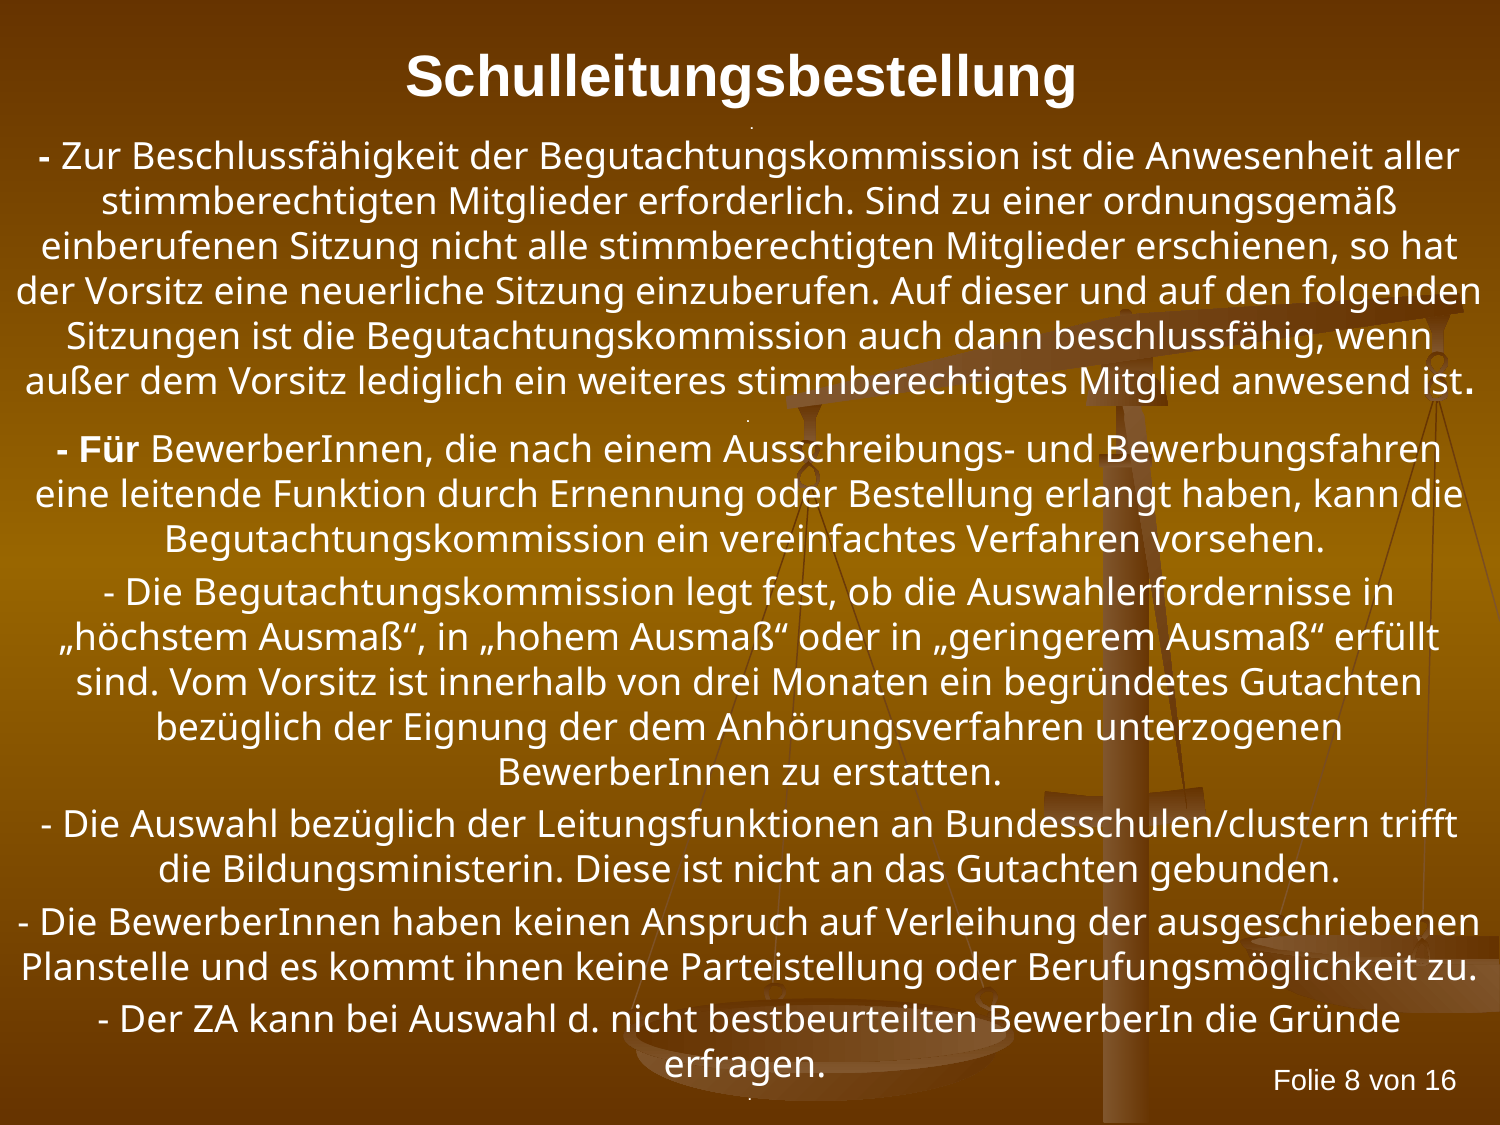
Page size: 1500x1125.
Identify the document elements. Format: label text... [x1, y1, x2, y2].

text_box Folie 8 von 16 [1246, 1053, 1484, 1106]
text_box Schulleitungsbestellung . - Zur Beschlussfähigkeit der Begutachtungskommission ist die Anwesenheit aller stimmberechtigten Mitglieder erforderlich. Sind zu einer ordnungsgemäß einberufenen Sitzung nicht alle stimmberechtigten Mitglieder erschienen, so hat der Vorsitz eine neuerliche Sitzung einzuberufen. Auf dieser und auf den folgenden Sitzungen ist die Begutachtungskommission auch dann beschlussfähig, wenn außer dem Vorsitz lediglich ein weiteres stimmberechtigtes Mitglied anwesend ist. . - Für BewerberInnen, die nach einem Ausschreibungs- und Bewerbungsfahren eine leitende Funktion durch Ernennung oder Bestellung erlangt haben, kann die Begutachtungskommission ein vereinfachtes Verfahren vorsehen. - Die Begutachtungskommission legt fest, ob die Auswahlerfordernisse in „höchstem Ausmaß“, in „hohem Ausmaß“ oder in „geringerem Ausmaß“ erfüllt sind. Vom Vorsitz ist innerhalb von drei Monaten ein begründetes Gutachten bezüglich der Eignung der dem Anhörungsverfahren unterzogenen BewerberInnen zu erstatten. - Die Auswahl bezüglich der Leitungsfunktionen an Bundesschulen/clustern trifft die Bildungsministerin. Diese ist nicht an das Gutachten gebunden. - Die BewerberInnen haben keinen Anspruch auf Verleihung der ausgeschriebenen Planstelle und es kommt ihnen keine Parteistellung oder Berufungsmöglichkeit zu. - Der ZA kann bei Auswahl d. nicht bestbeurteilten BewerberIn die Gründe erfragen. . - keine Betrauung mit der Leitung von Zweitschulen. [0, 31, 1500, 1071]
